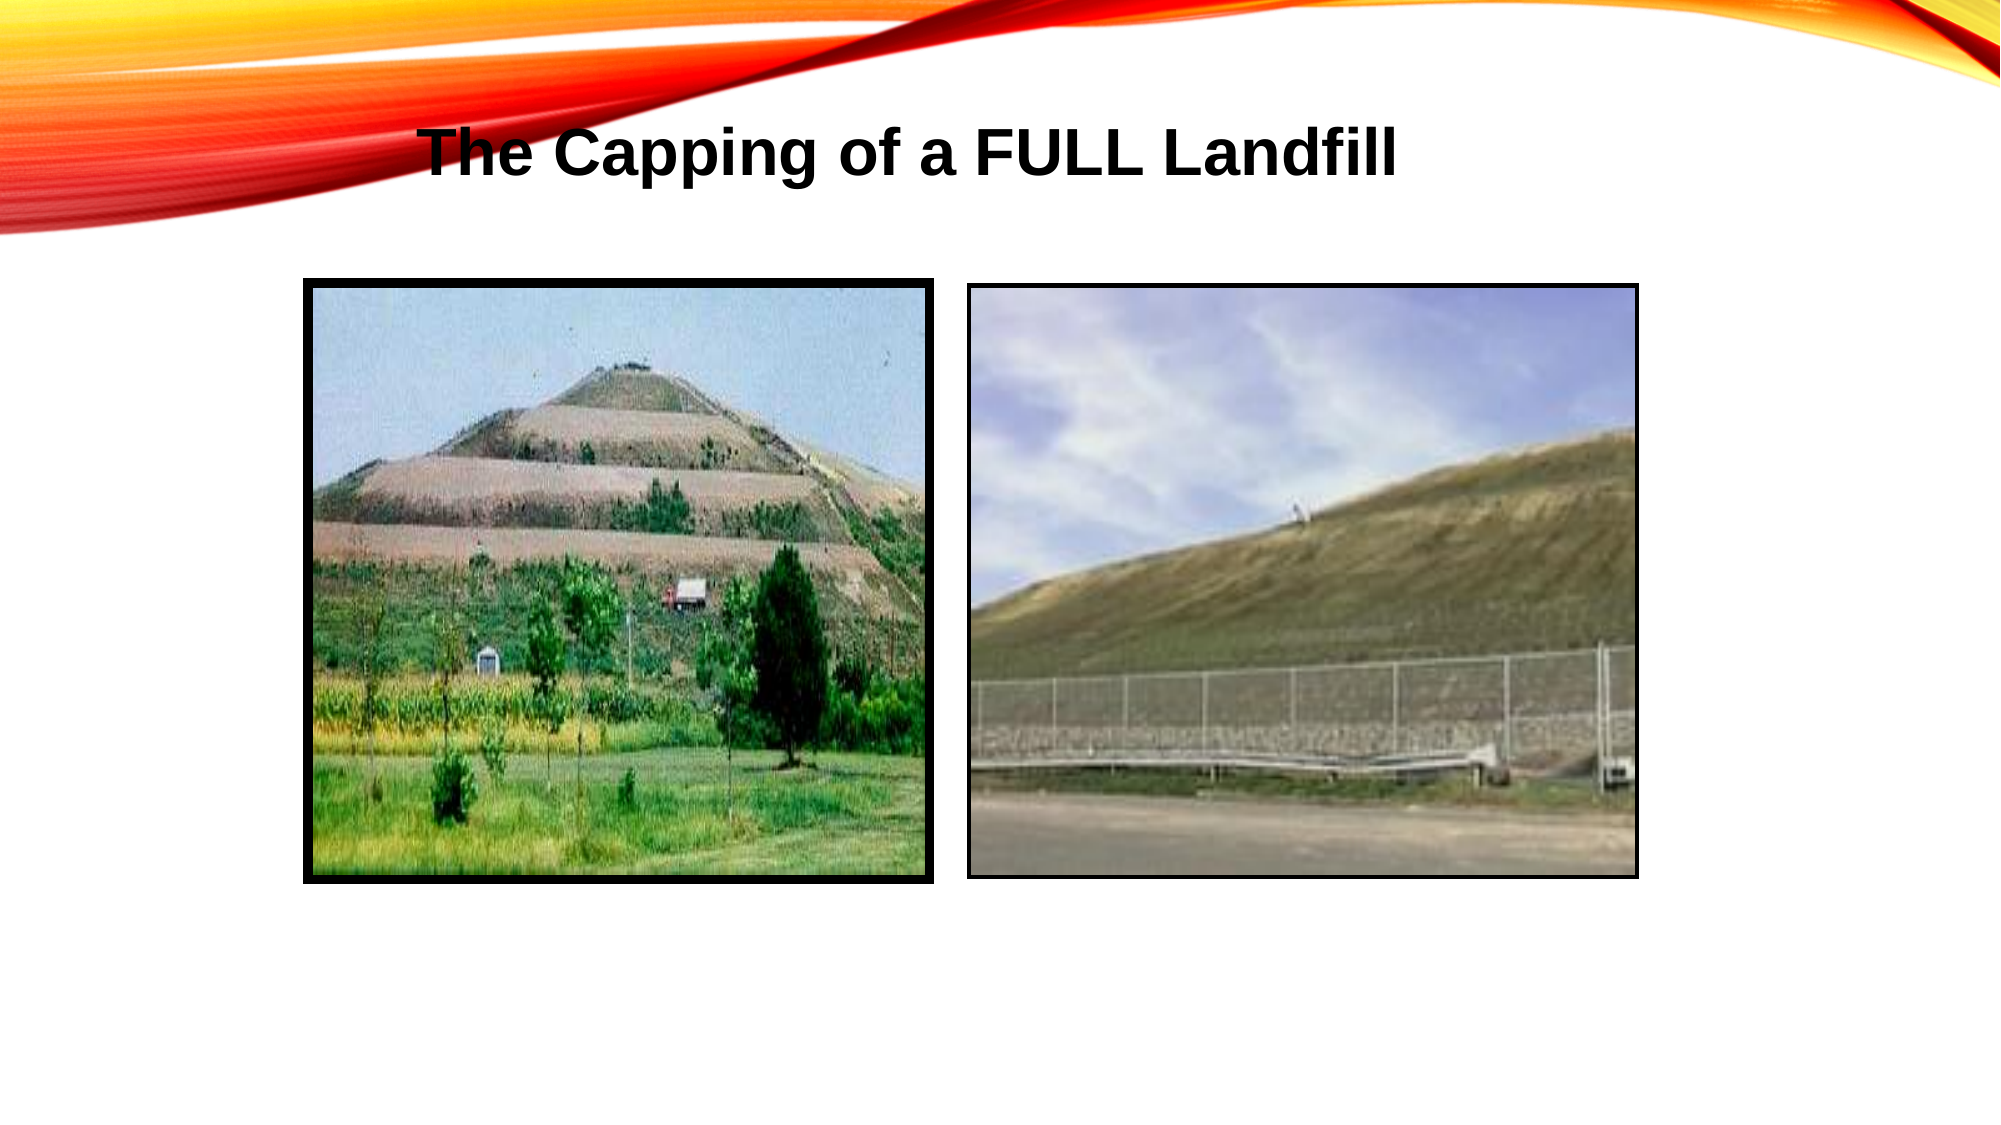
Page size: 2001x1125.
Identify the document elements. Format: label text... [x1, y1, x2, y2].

picture [312, 287, 926, 876]
text_box The Capping of a FULL Landfill [401, 101, 1416, 197]
picture [0, 0, 2000, 237]
picture [971, 287, 1635, 876]
